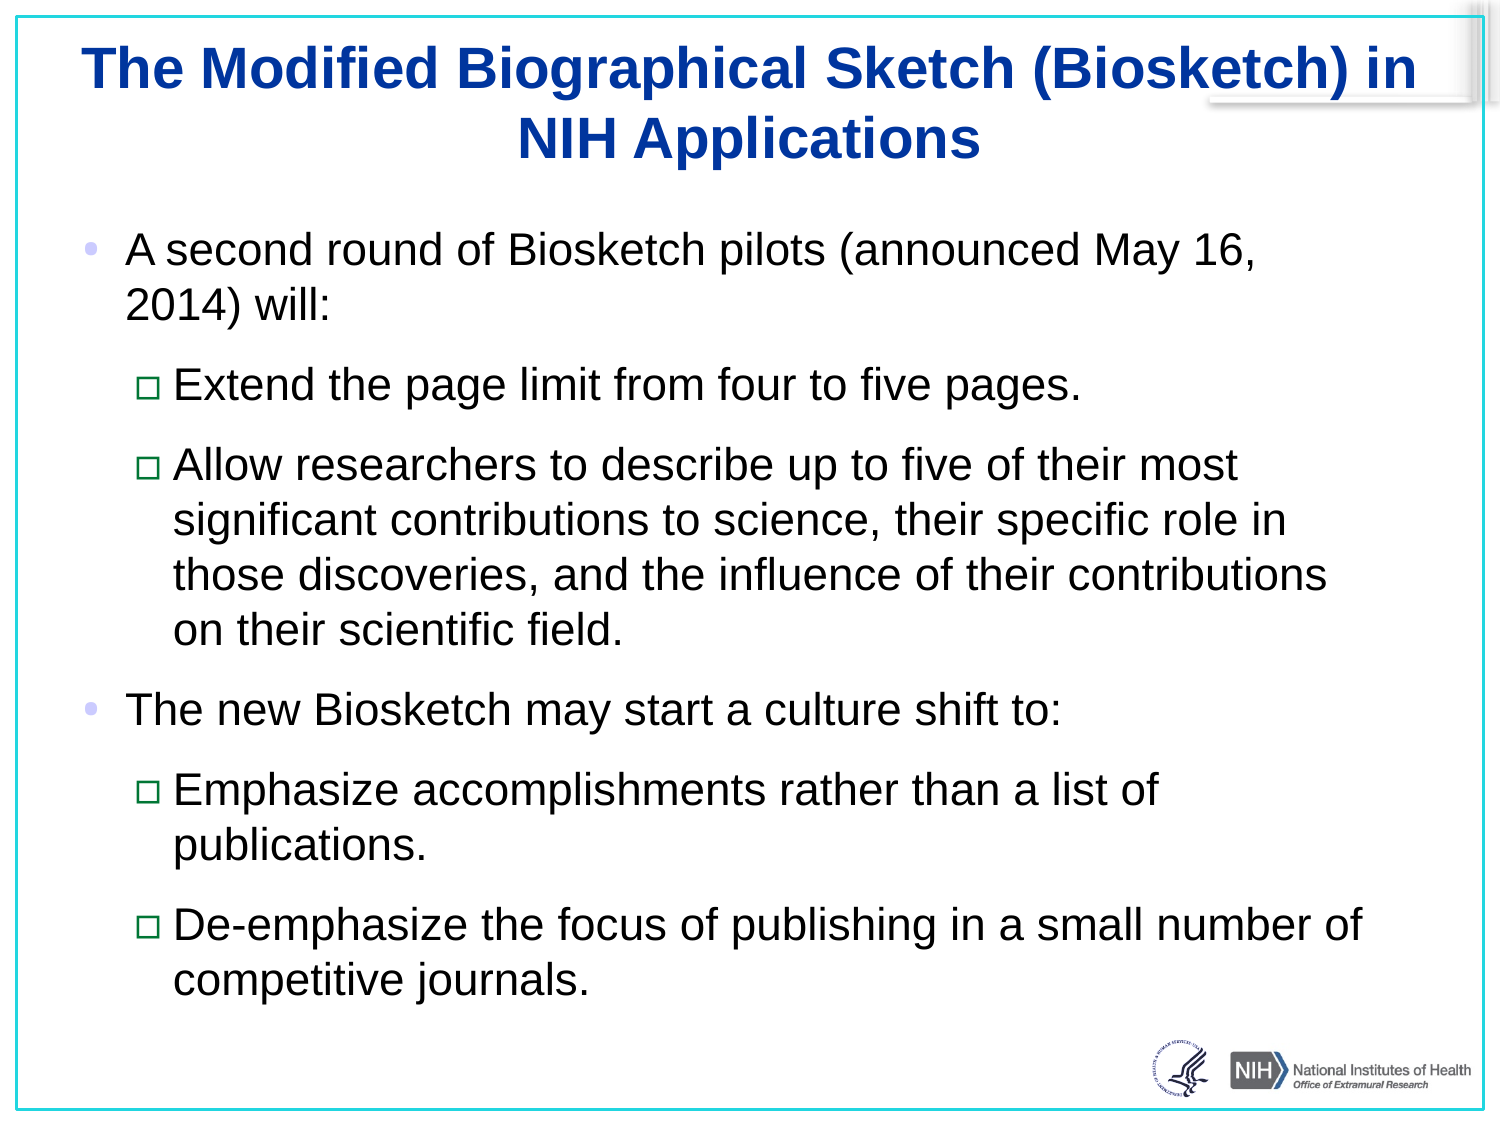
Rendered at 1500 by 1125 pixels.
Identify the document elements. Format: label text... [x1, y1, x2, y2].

list A second round of Biosketch pilots (announced May 16, 2014) will: Extend the page limit from four to five pages. Allow researchers to describe up to five of their most significant contributions to science, their specific role in those discoveries, and the influence of their contributions on their scientific field. The new Biosketch may start a culture shift to: Emphasize accomplishments rather than a list of publications. De-emphasize the focus of publishing in a small number of competitive journals. [49, 212, 1401, 976]
picture [1224, 1043, 1475, 1094]
title The Modified Biographical Sketch (Biosketch) in NIH Applications [24, 12, 1476, 188]
